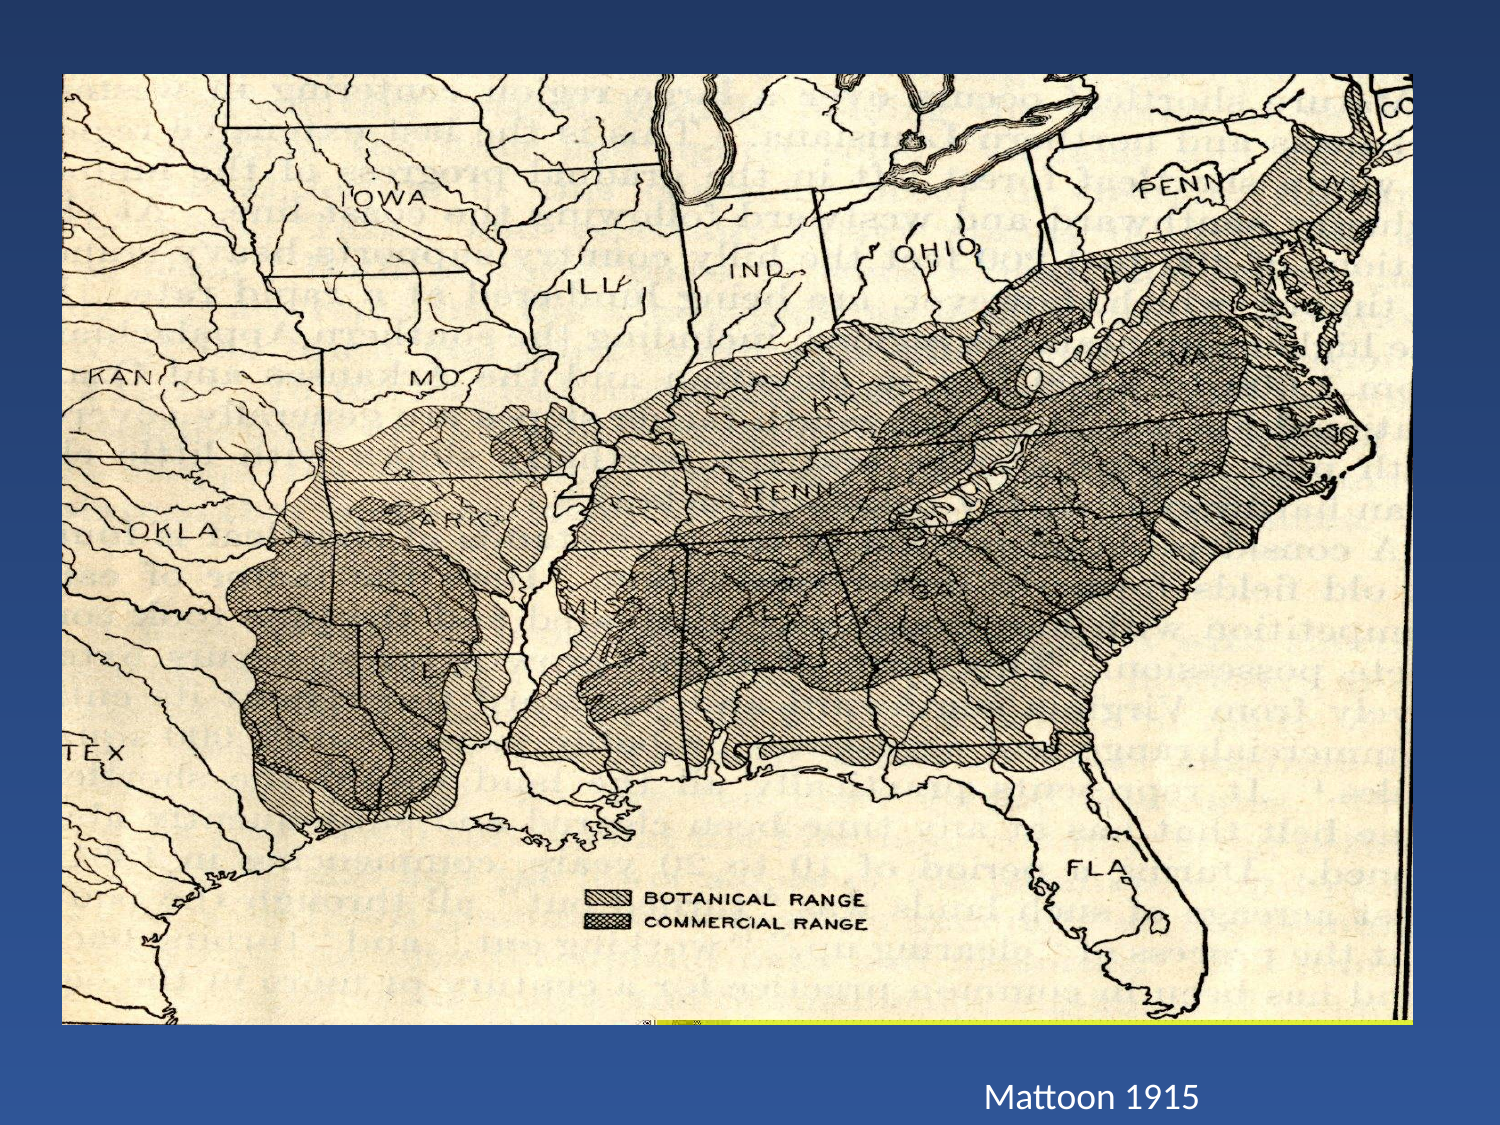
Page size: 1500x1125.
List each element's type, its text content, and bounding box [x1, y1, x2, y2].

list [62, 74, 1413, 1025]
text_box Mattoon 1915 [968, 1064, 1216, 1125]
